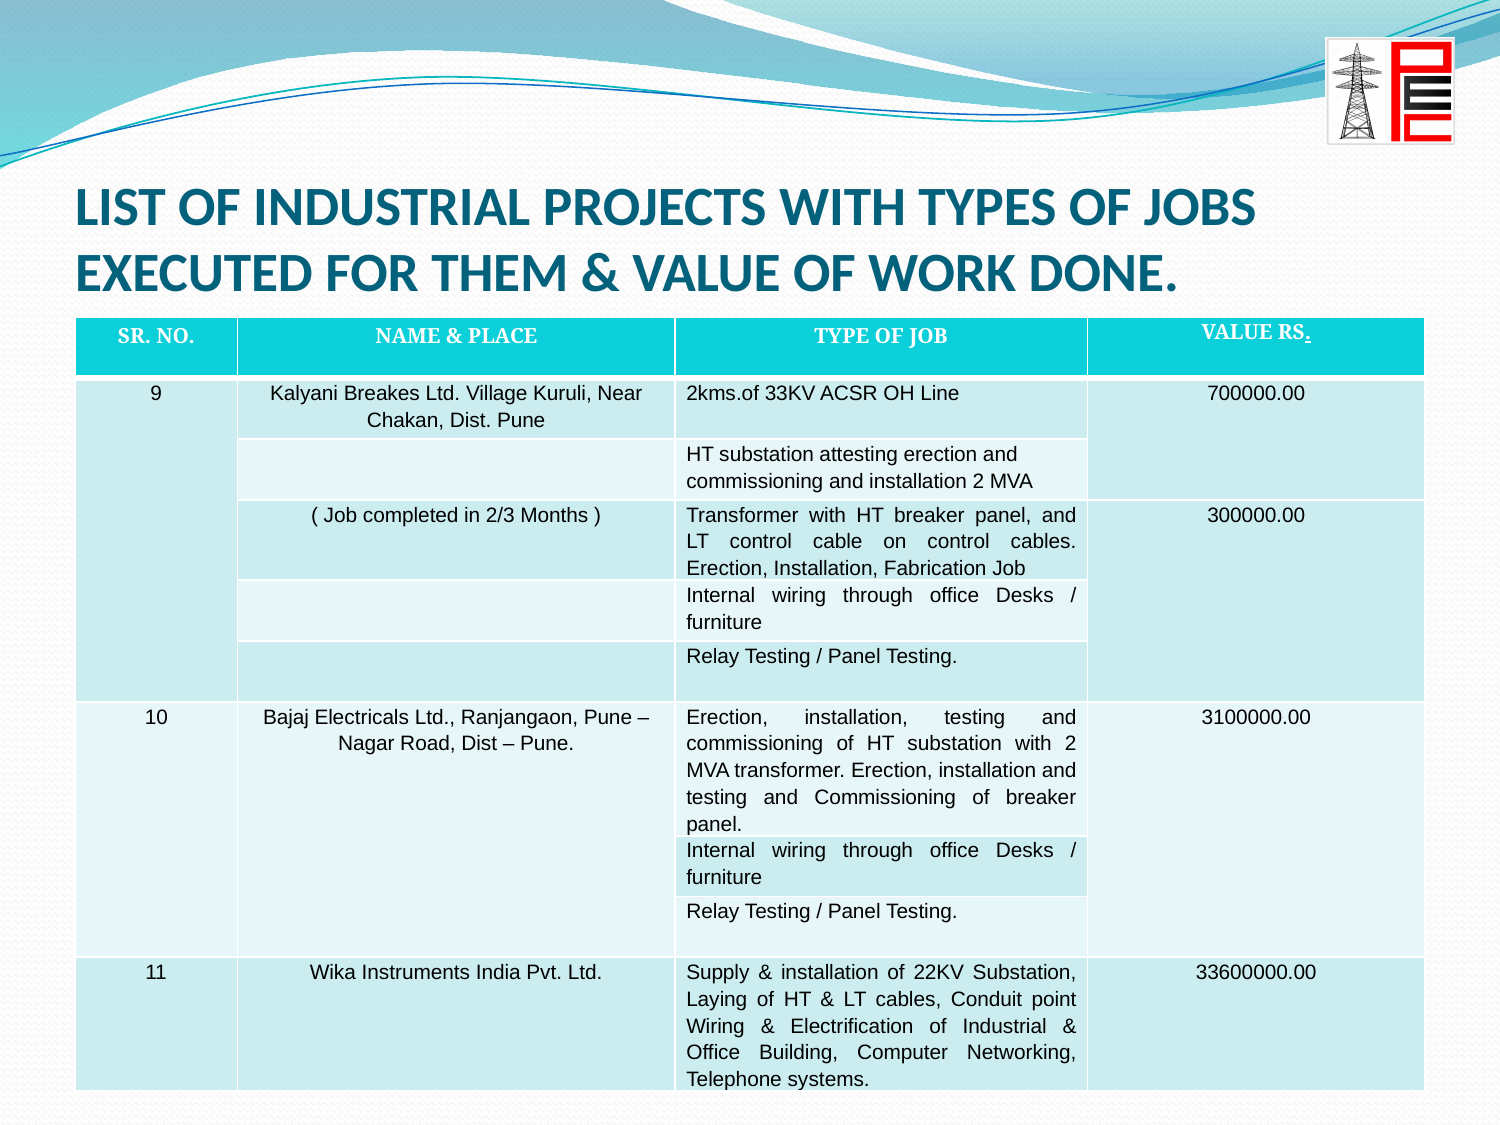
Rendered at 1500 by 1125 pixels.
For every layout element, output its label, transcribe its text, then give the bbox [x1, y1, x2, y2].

table_cell Kalyani Breakes Ltd. Village Kuruli, Near Chakan, Dist. Pune [238, 381, 674, 438]
table_cell Supply & installation of 22KV Substation, Laying of HT & LT cables, Conduit point Wiring & Electrification of Industrial & Office Building, Computer Networking, Telephone systems. [676, 958, 1087, 1090]
table_header TYPE OF JOB [676, 318, 1087, 375]
table_cell HT substation attesting erection and commissioning and installation 2 MVA [676, 440, 1087, 499]
table_cell Relay Testing / Panel Testing. [676, 642, 1087, 701]
title LIST OF INDUSTRIAL PROJECTS WITH TYPES OF JOBS EXECUTED FOR THEM & VALUE OF WORK DONE. [75, 162, 1425, 303]
table_cell 11 [76, 958, 237, 1090]
table_cell Transformer with HT breaker panel, and LT control cable on control cables. Erection, Installation, Fabrication Job [676, 501, 1087, 579]
table_header VALUE RS. [1088, 318, 1424, 375]
table_cell [238, 642, 674, 701]
table_cell 2kms.of 33KV ACSR OH Line [676, 381, 1087, 438]
table_cell Wika Instruments India Pvt. Ltd. [238, 958, 674, 1090]
table_cell 700000.00 [1088, 381, 1424, 499]
table_cell 300000.00 [1088, 501, 1424, 701]
table_cell [238, 440, 674, 499]
table_cell Erection, installation, testing and commissioning of HT substation with 2 MVA transformer. Erection, installation and testing and Commissioning of breaker panel. [676, 703, 1087, 835]
table_cell Internal wiring through office Desks / furniture [676, 837, 1087, 896]
table_cell [238, 581, 674, 640]
table_cell 33600000.00 [1088, 958, 1424, 1090]
table_cell Internal wiring through office Desks / furniture [676, 581, 1087, 640]
table_cell 3100000.00 [1088, 703, 1424, 956]
table_cell 10 [76, 703, 237, 956]
table_header NAME & PLACE [238, 318, 674, 375]
table_header SR. NO. [76, 318, 237, 375]
table_cell 9 [76, 381, 237, 701]
table_cell Relay Testing / Panel Testing. [676, 897, 1087, 956]
picture [1324, 37, 1456, 146]
table_cell ( Job completed in 2/3 Months ) [238, 501, 674, 579]
table_cell Bajaj Electricals Ltd., Ranjangaon, Pune – Nagar Road, Dist – Pune. [238, 703, 674, 956]
